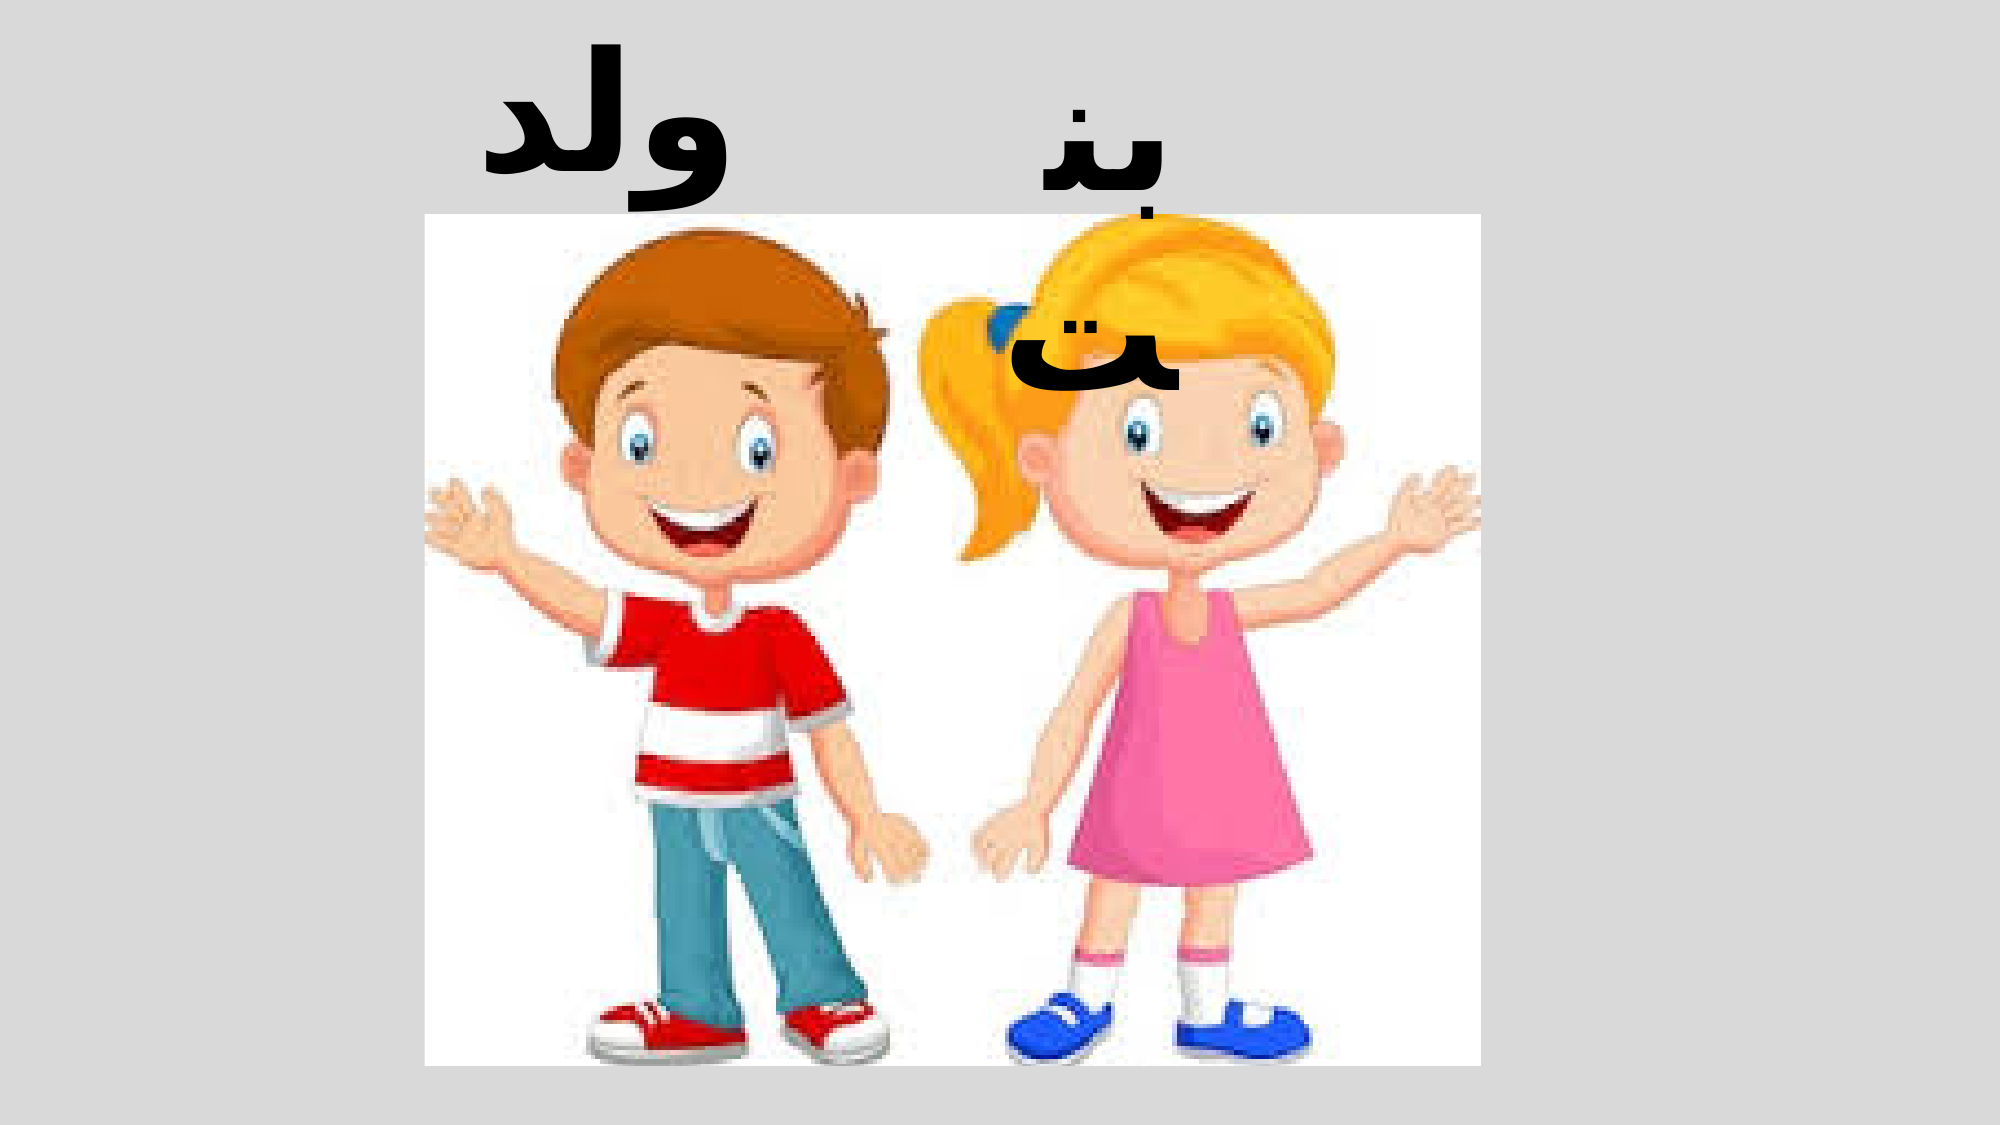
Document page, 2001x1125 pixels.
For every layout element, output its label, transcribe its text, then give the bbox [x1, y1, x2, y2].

text_box بنت [952, 16, 1270, 214]
text_box ولد [443, 0, 816, 212]
picture [424, 214, 1481, 1066]
